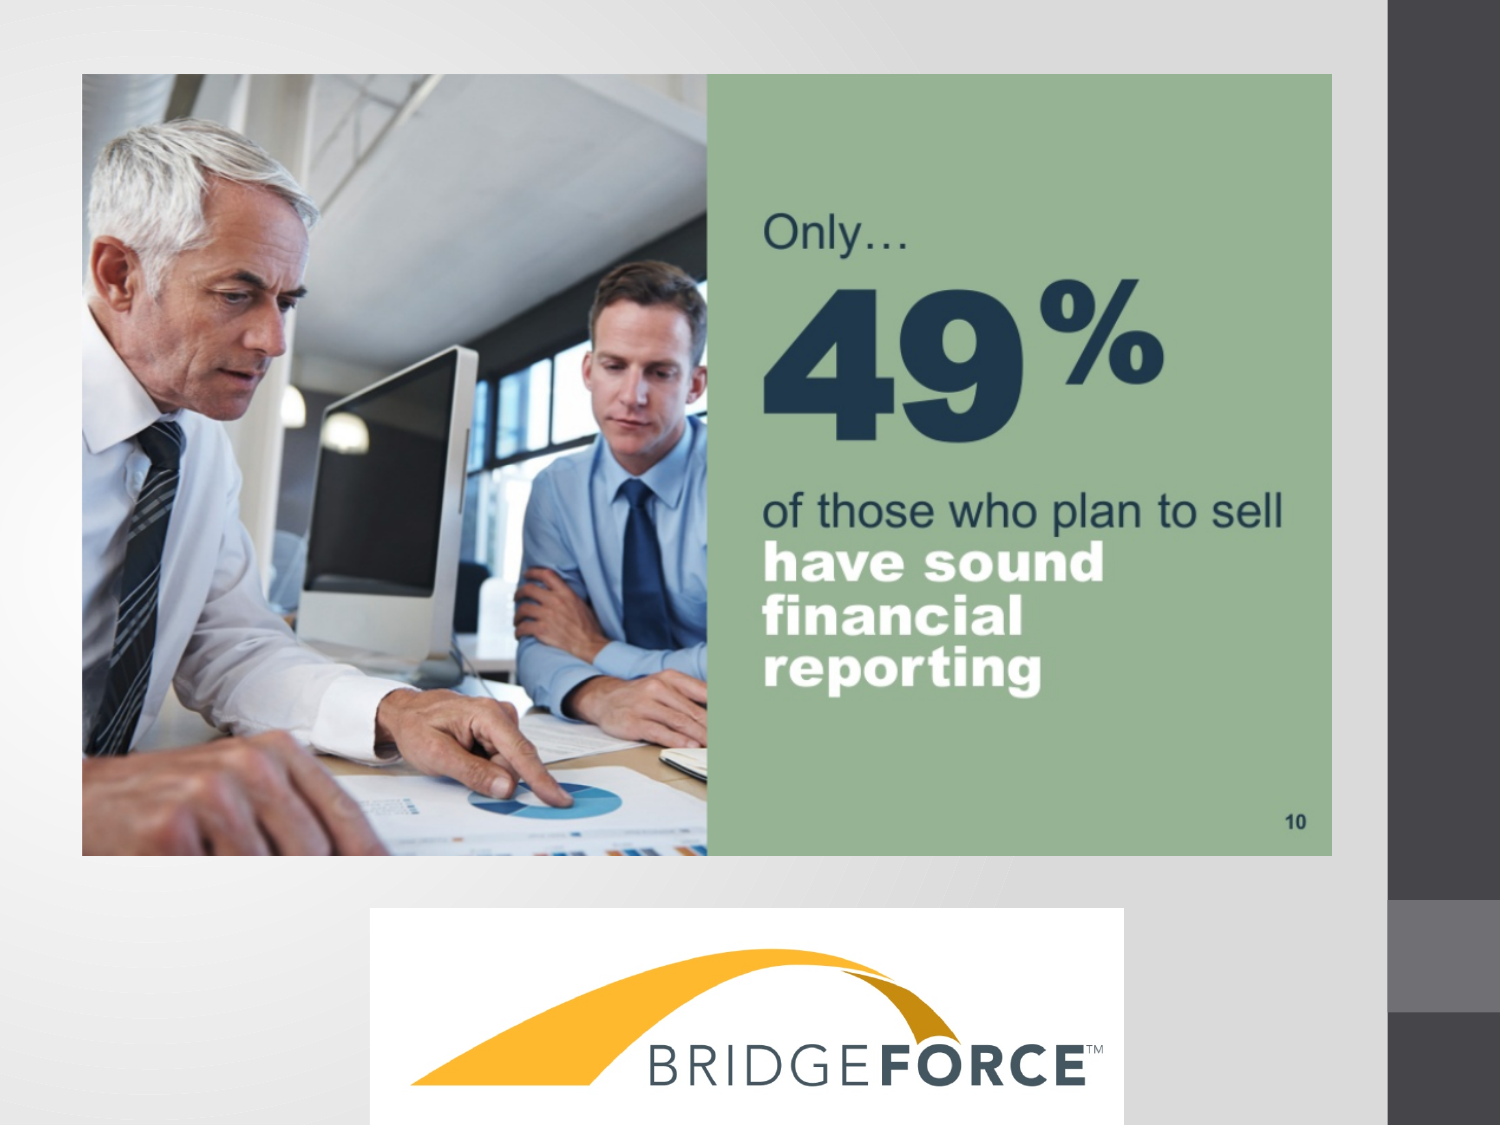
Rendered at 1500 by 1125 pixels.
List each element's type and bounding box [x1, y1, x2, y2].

picture [369, 908, 1124, 1125]
list [80, 74, 1332, 857]
